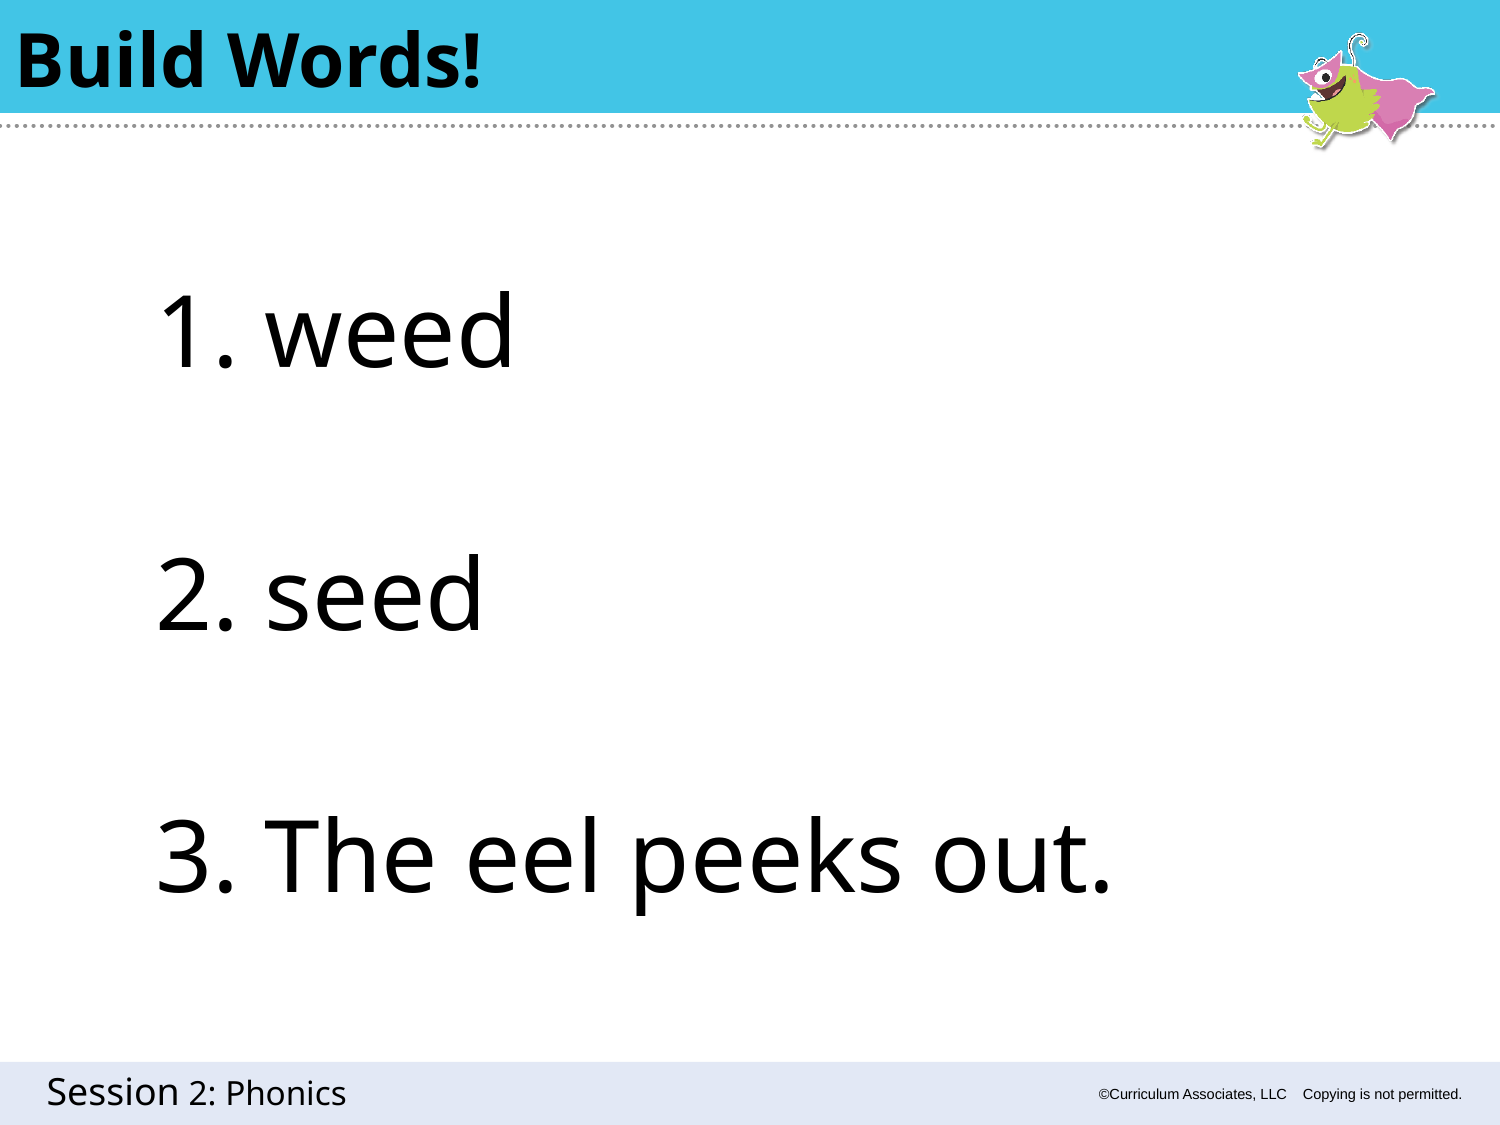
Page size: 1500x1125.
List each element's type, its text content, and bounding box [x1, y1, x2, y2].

list 3. The eel peeks out. [140, 785, 1318, 936]
picture [1287, 12, 1442, 168]
list 1. weed [140, 260, 994, 411]
list Build Words! [0, 0, 1425, 128]
text_box 2. seed [140, 522, 994, 673]
list 2: Phonics [173, 1069, 1054, 1124]
